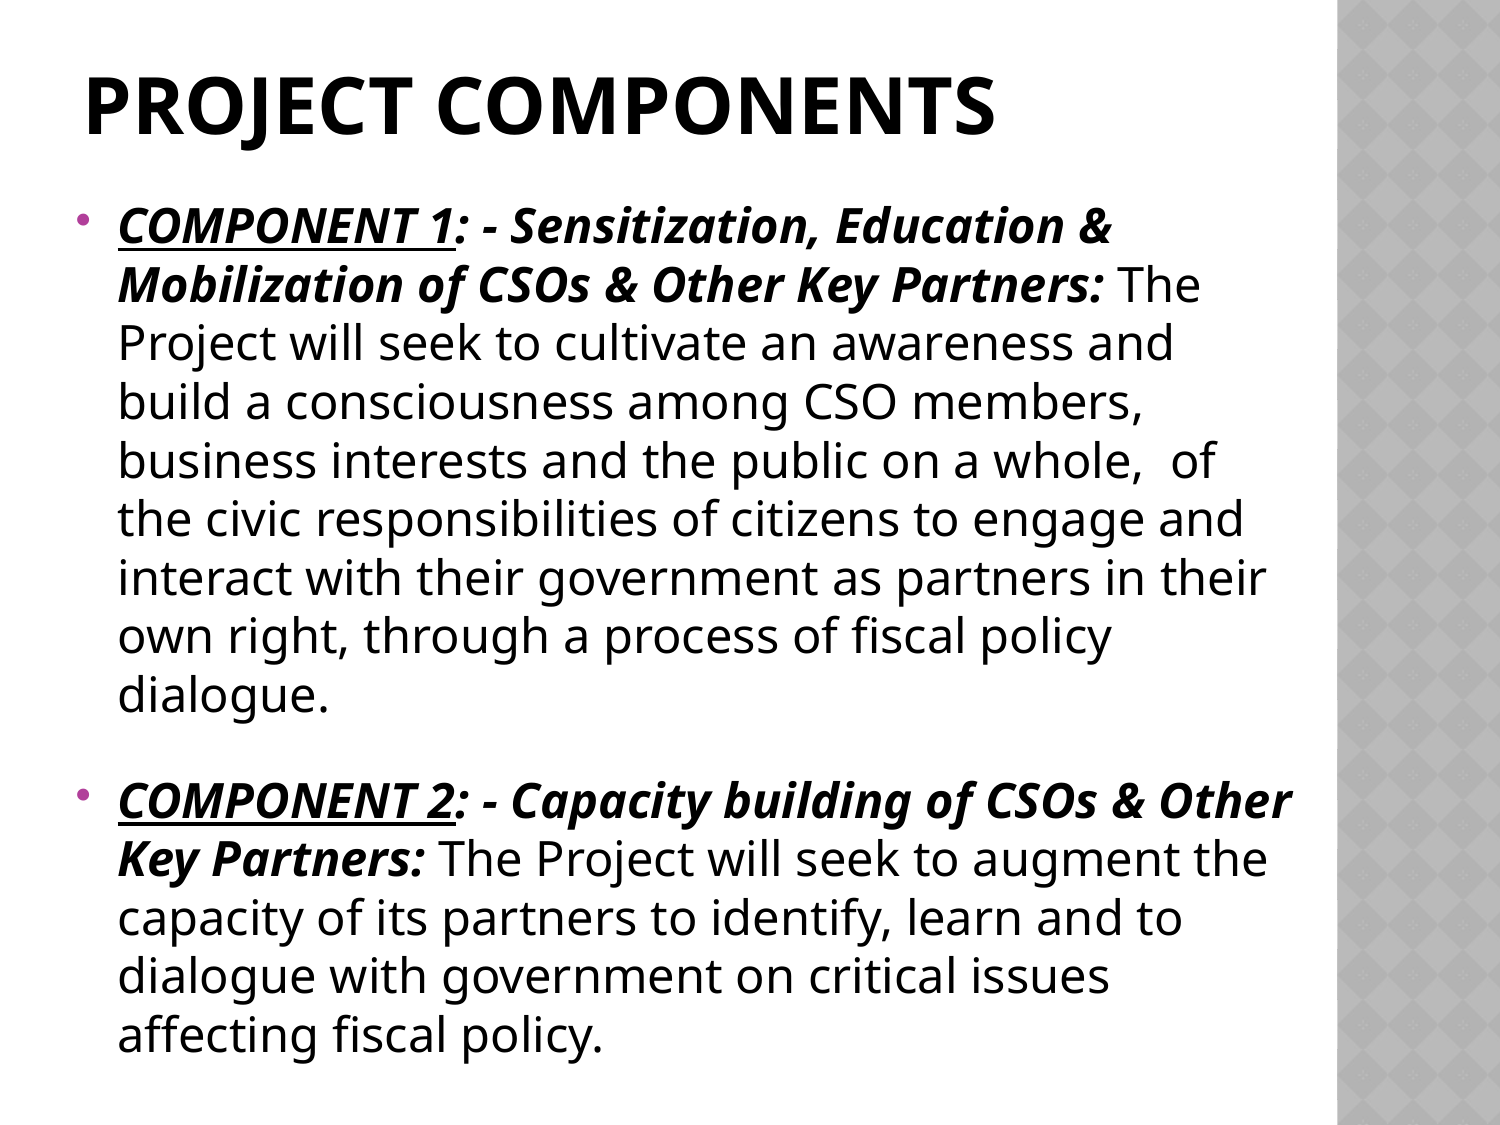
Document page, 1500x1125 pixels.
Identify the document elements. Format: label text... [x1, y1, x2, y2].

list COMPONENT 1: - Sensitization, Education & Mobilization of CSOs & Other Key Partners: The Project will seek to cultivate an awareness and build a consciousness among CSO members, business interests and the public on a whole, of the civic responsibilities of citizens to engage and interact with their government as partners in their own right, through a process of fiscal policy dialogue. COMPONENT 2: - Capacity building of CSOs & Other Key Partners: The Project will seek to augment the capacity of its partners to identify, learn and to dialogue with government on critical issues affecting fiscal policy. [62, 187, 1313, 1075]
title PROJECT COMPONENTS [75, 45, 1338, 150]
